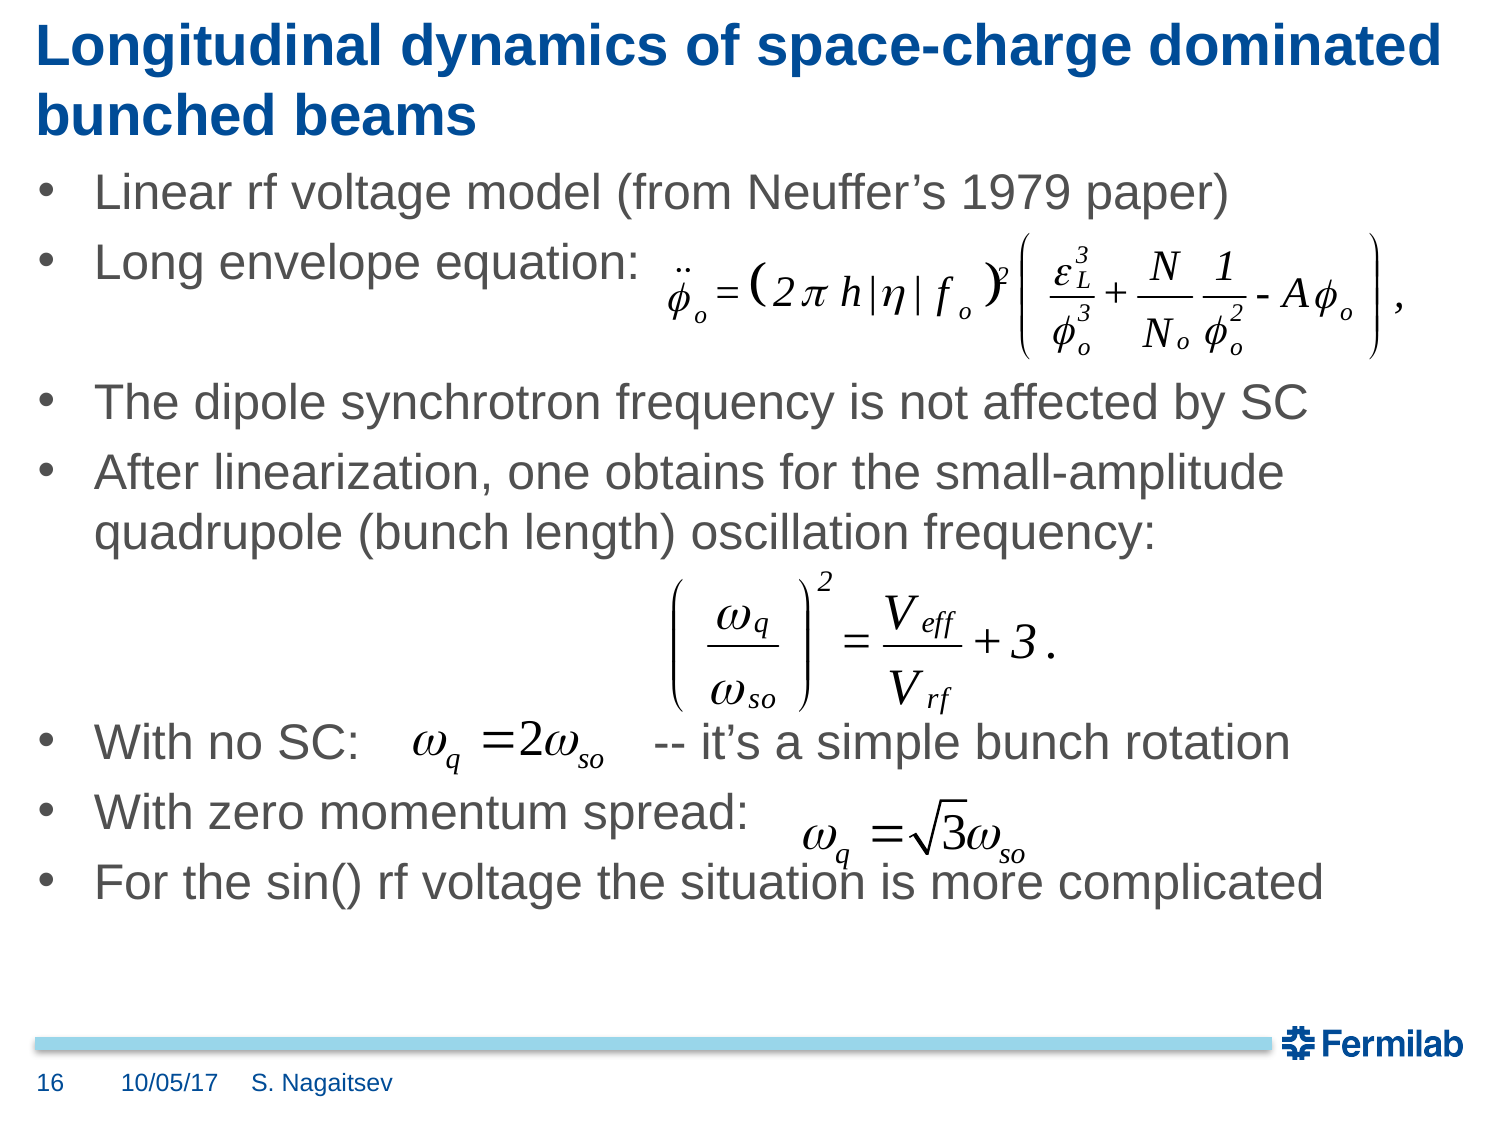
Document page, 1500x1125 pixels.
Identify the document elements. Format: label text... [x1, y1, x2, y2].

slide_number 16 [36, 1066, 105, 1106]
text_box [794, 789, 1036, 881]
picture [1282, 1026, 1463, 1060]
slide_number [120, 1066, 232, 1107]
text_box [662, 223, 1409, 369]
footer S. Nagaitsev [251, 1066, 1279, 1107]
list Linear rf voltage model (from Neuffer’s 1979 paper) Long envelope equation: The dipole synchrotron frequency is not affected by SC After linearization, one obtains for the small-amplitude quadrupole (bunch length) oscillation frequency: With no SC: -- it’s a simple bunch rotation With zero momentum spread: For the sin() rf voltage the situation is more complicated [37, 159, 1461, 1050]
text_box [662, 555, 1062, 727]
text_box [404, 703, 616, 786]
title Longitudinal dynamics of space-charge dominated bunched beams [35, 76, 1461, 147]
